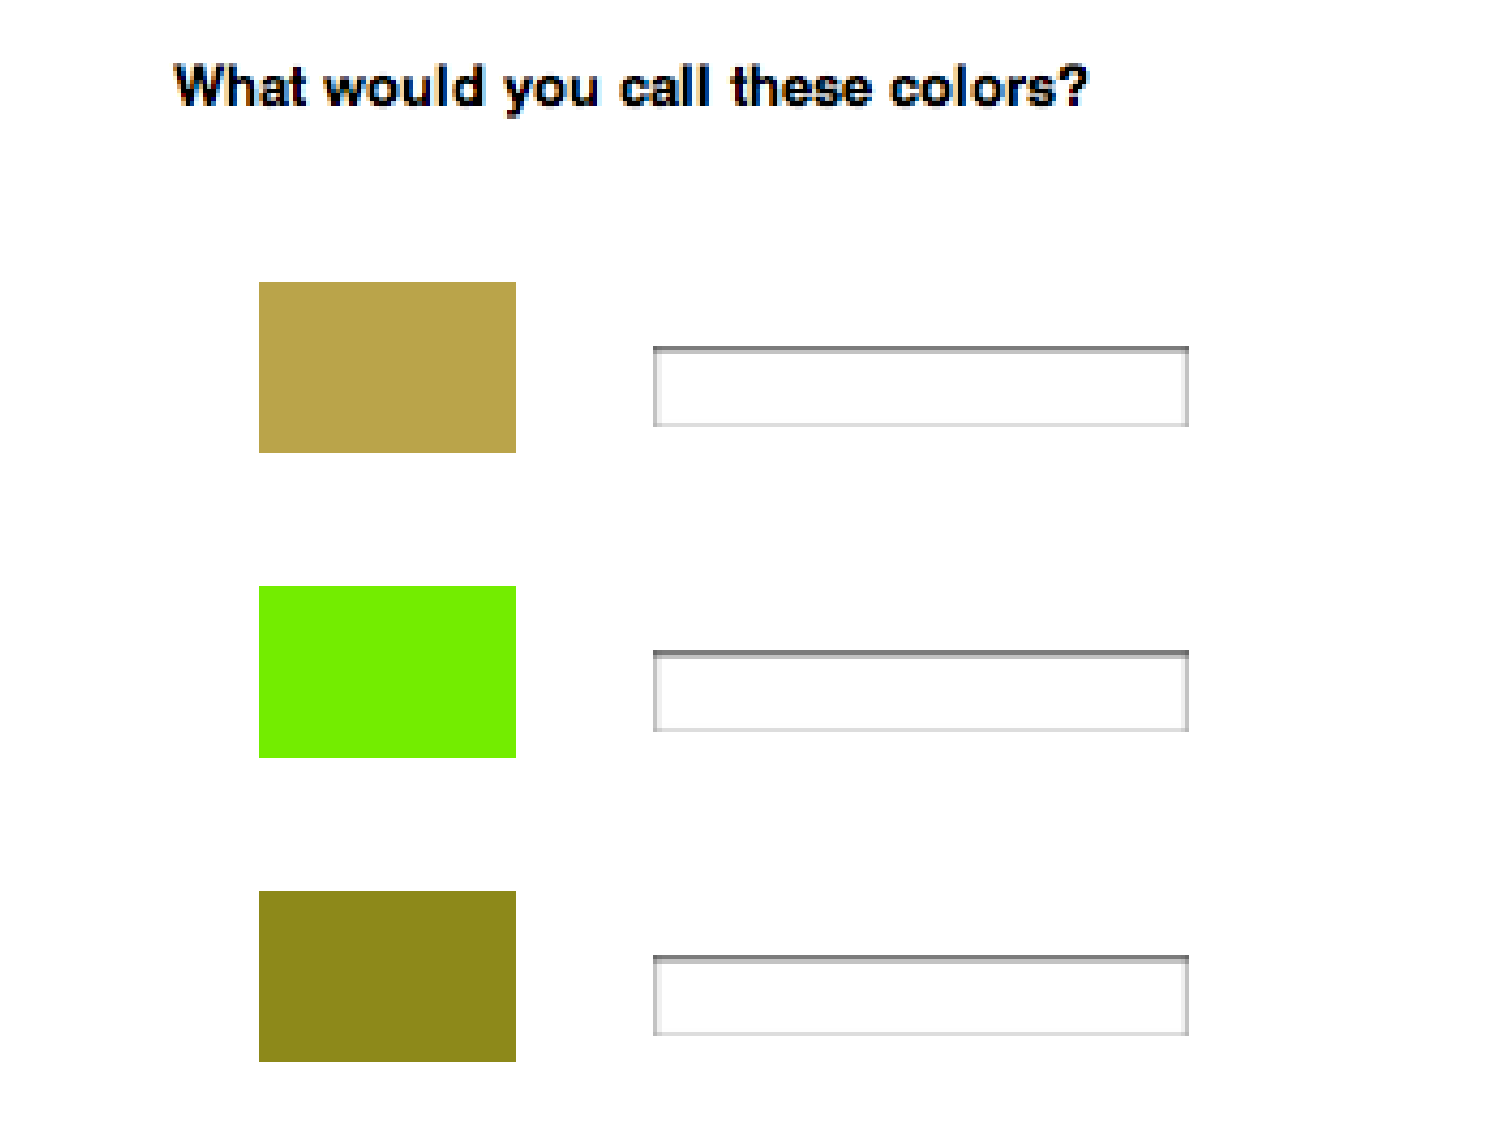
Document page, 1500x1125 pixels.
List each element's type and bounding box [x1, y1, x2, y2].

picture [139, 0, 1435, 1125]
